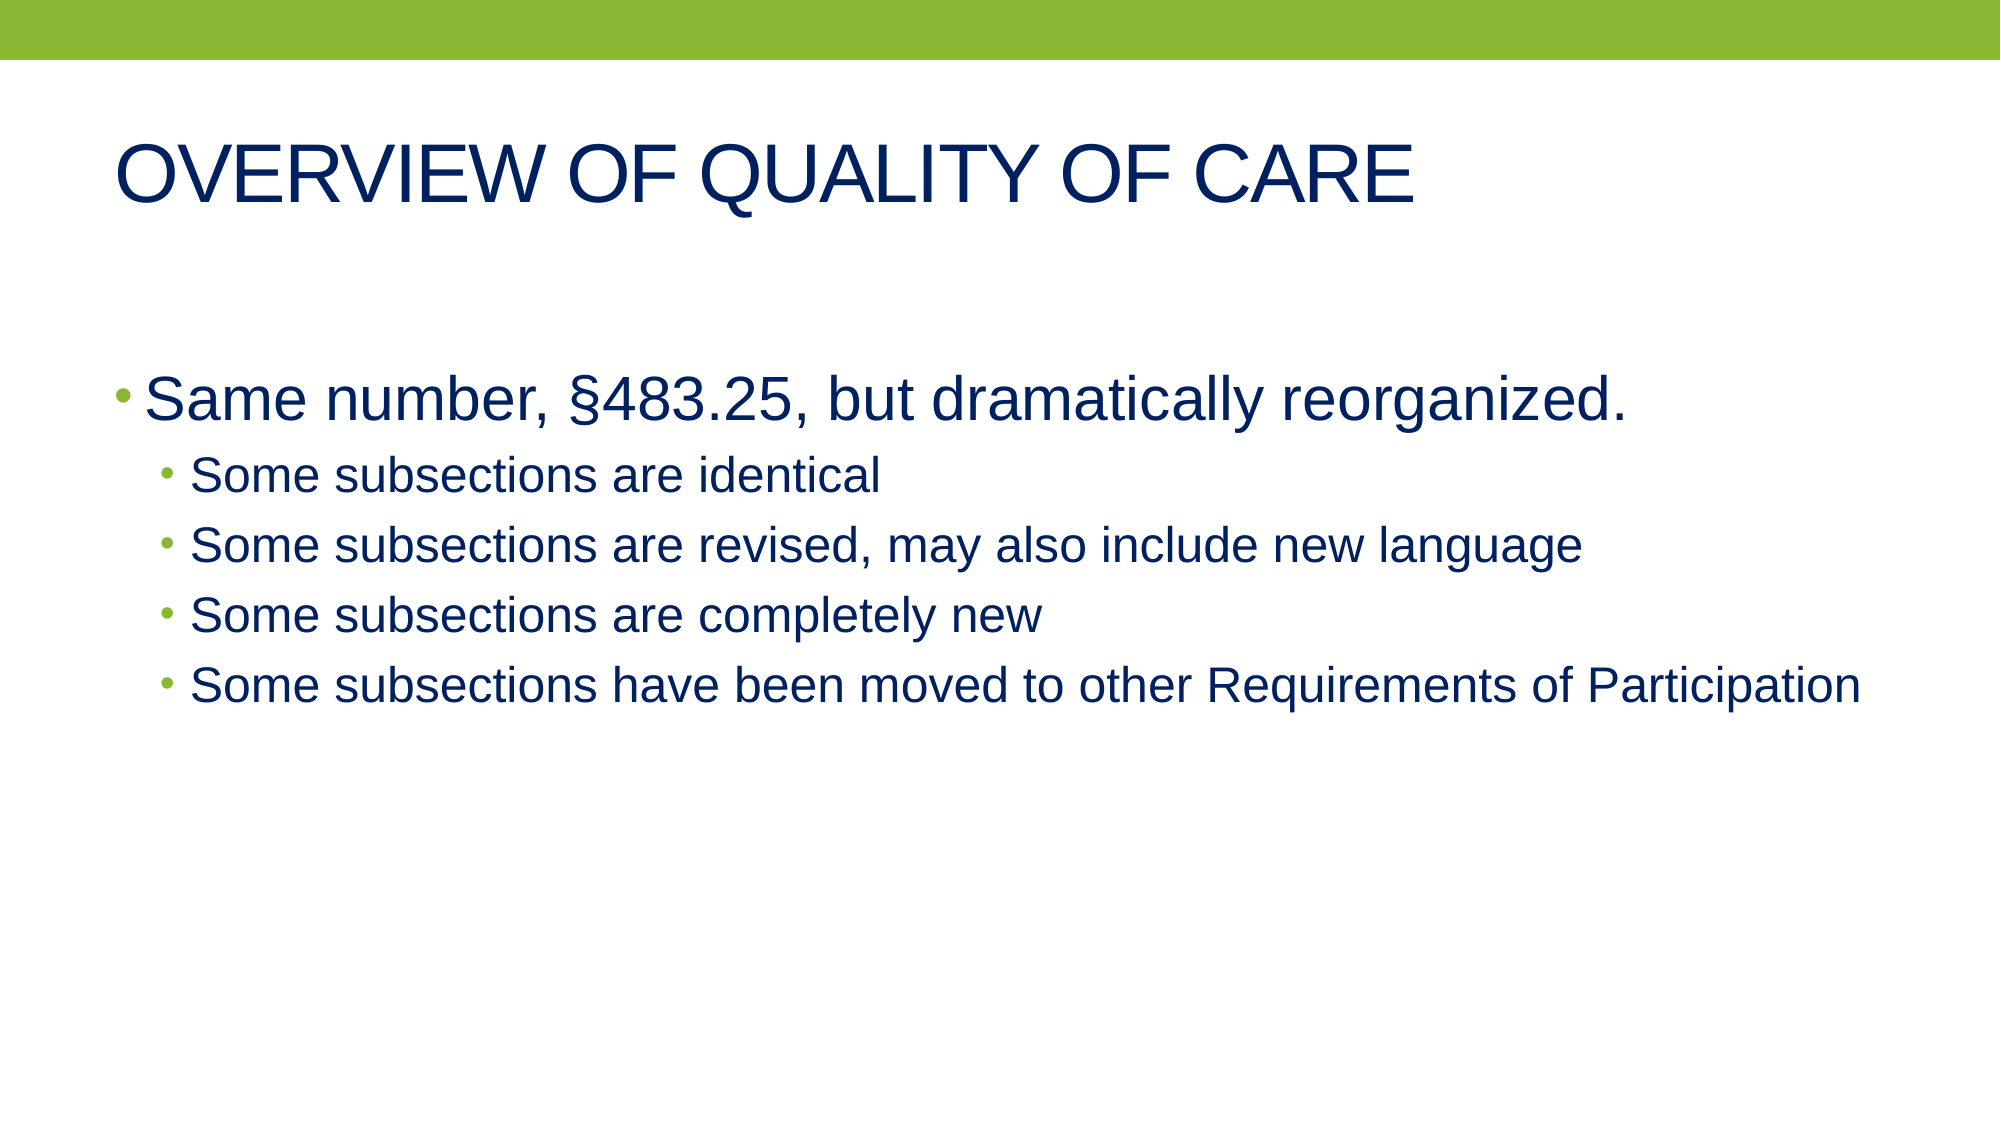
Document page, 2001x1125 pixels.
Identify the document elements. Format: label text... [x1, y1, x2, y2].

title OVERVIEW OF QUALITY OF CARE [99, 87, 1900, 250]
list Same number, §483.25, but dramatically reorganized. Some subsections are identical Some subsections are revised, may also include new language Some subsections are completely new Some subsections have been moved to other Requirements of Participation [99, 262, 1901, 1063]
